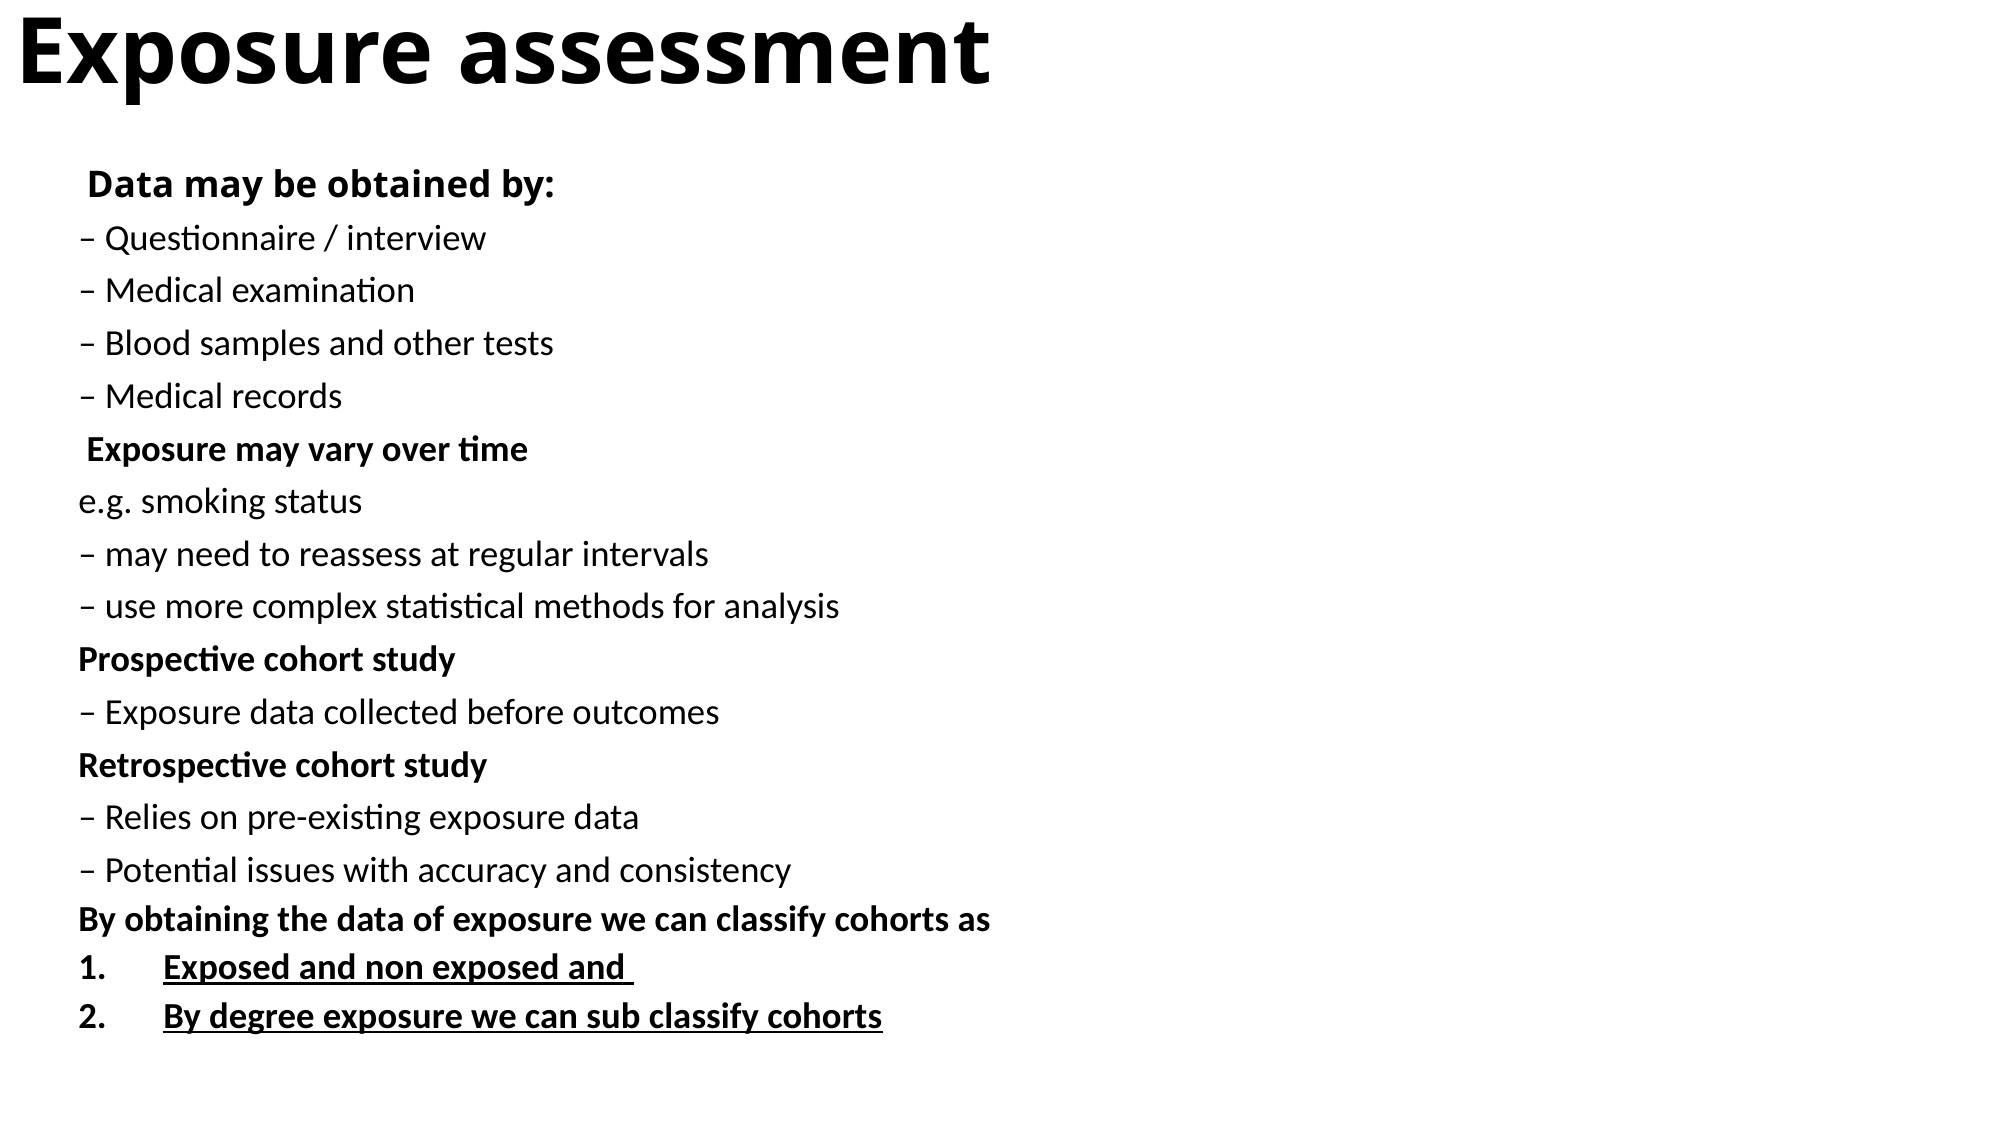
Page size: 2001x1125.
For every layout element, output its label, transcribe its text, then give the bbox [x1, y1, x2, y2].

title Exposure assessment [0, 0, 1725, 218]
list Data may be obtained by: – Questionnaire / interview – Medical examination – Blood samples and other tests – Medical records Exposure may vary over time e.g. smoking status – may need to reassess at regular intervals – use more complex statistical methods for analysis Prospective cohort study – Exposure data collected before outcomes Retrospective cohort study – Relies on pre-existing exposure data – Potential issues with accuracy and consistency By obtaining the data of exposure we can classify cohorts as Exposed and non exposed and By degree exposure we can sub classify cohorts [63, 158, 1889, 1050]
